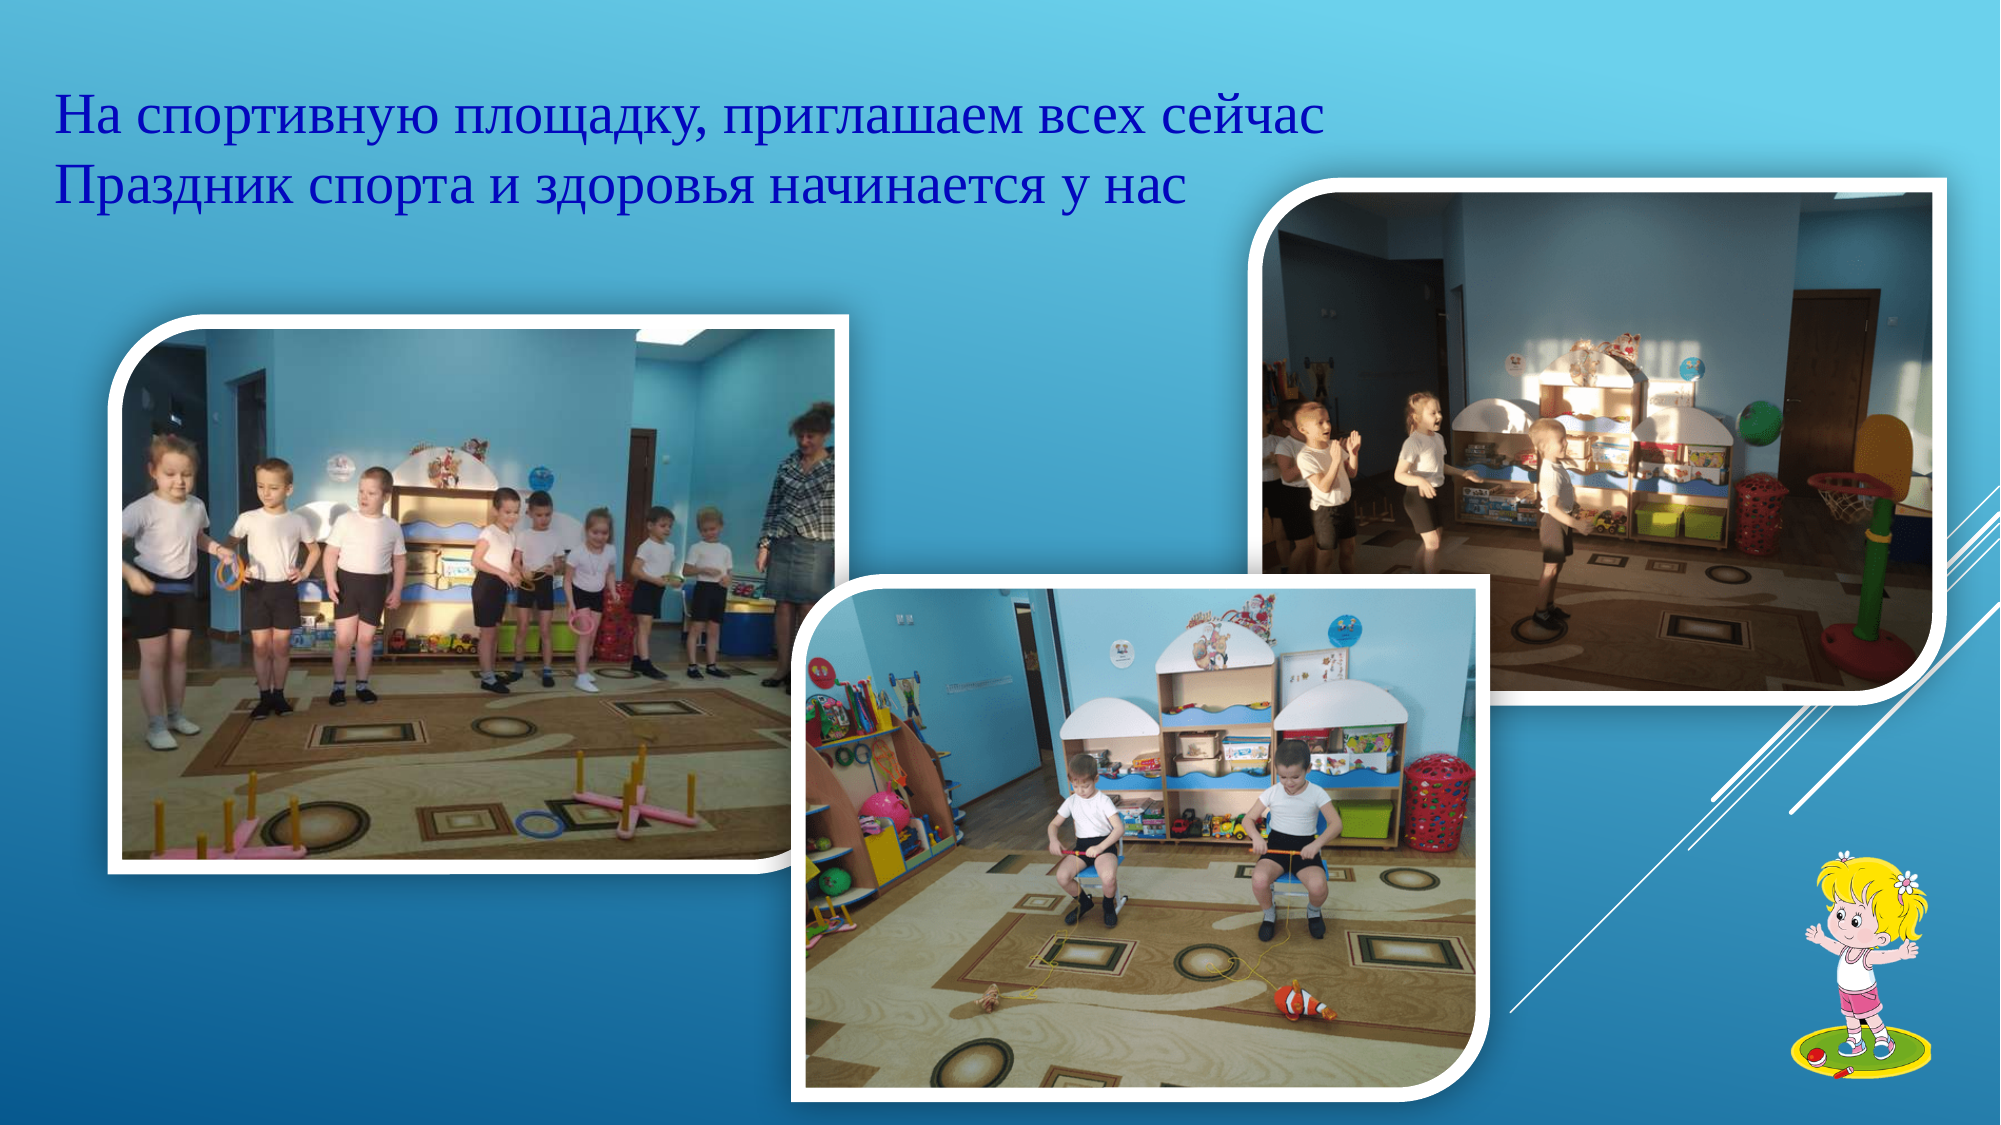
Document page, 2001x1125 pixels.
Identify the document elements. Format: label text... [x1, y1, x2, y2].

text_box На спортивную площадку, приглашаем всех сейчас Праздник спорта и здоровья начинается у нас [40, 67, 1363, 223]
picture [114, 184, 1940, 1096]
picture [1637, 842, 1935, 1113]
